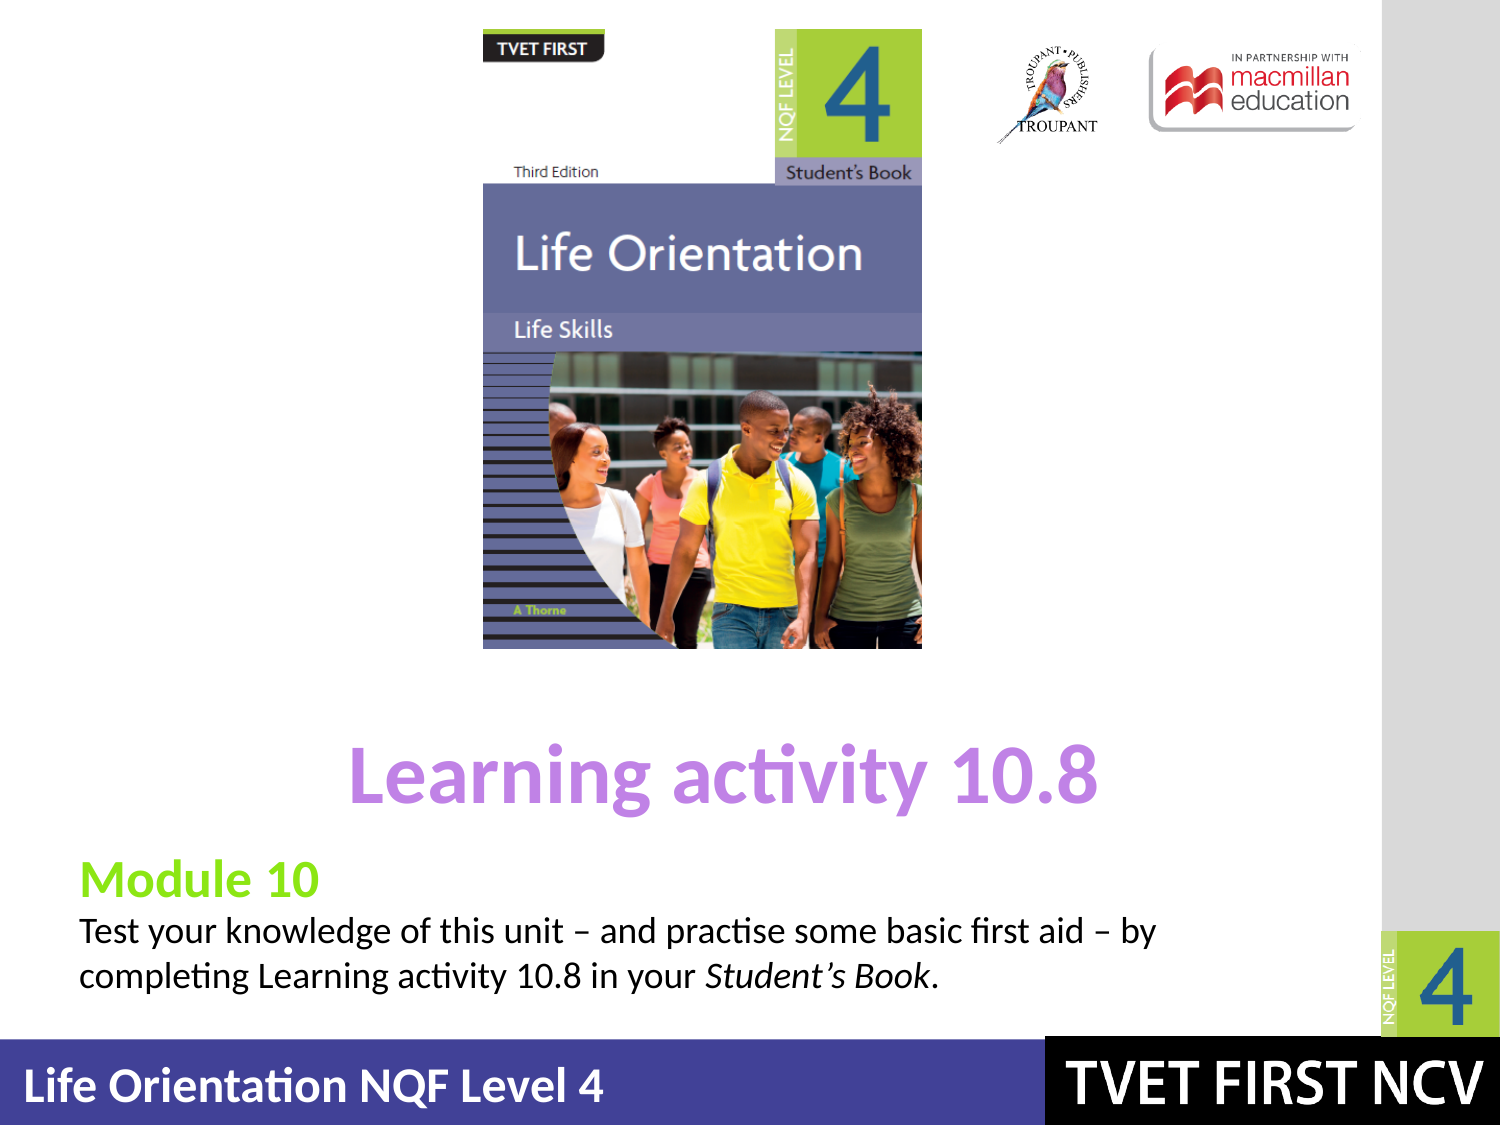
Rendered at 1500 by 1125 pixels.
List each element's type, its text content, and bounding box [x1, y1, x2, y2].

picture [994, 42, 1361, 147]
picture [483, 29, 922, 649]
picture [1381, 931, 1500, 1037]
list Learning activity 10.8 [64, 722, 1386, 830]
list Module 10 [64, 844, 1363, 918]
picture [1065, 1050, 1484, 1120]
text_box Test your knowledge of this unit – and practise some basic first aid – by completing Learning activity 10.8 in your Student’s Book. [64, 898, 1335, 1004]
